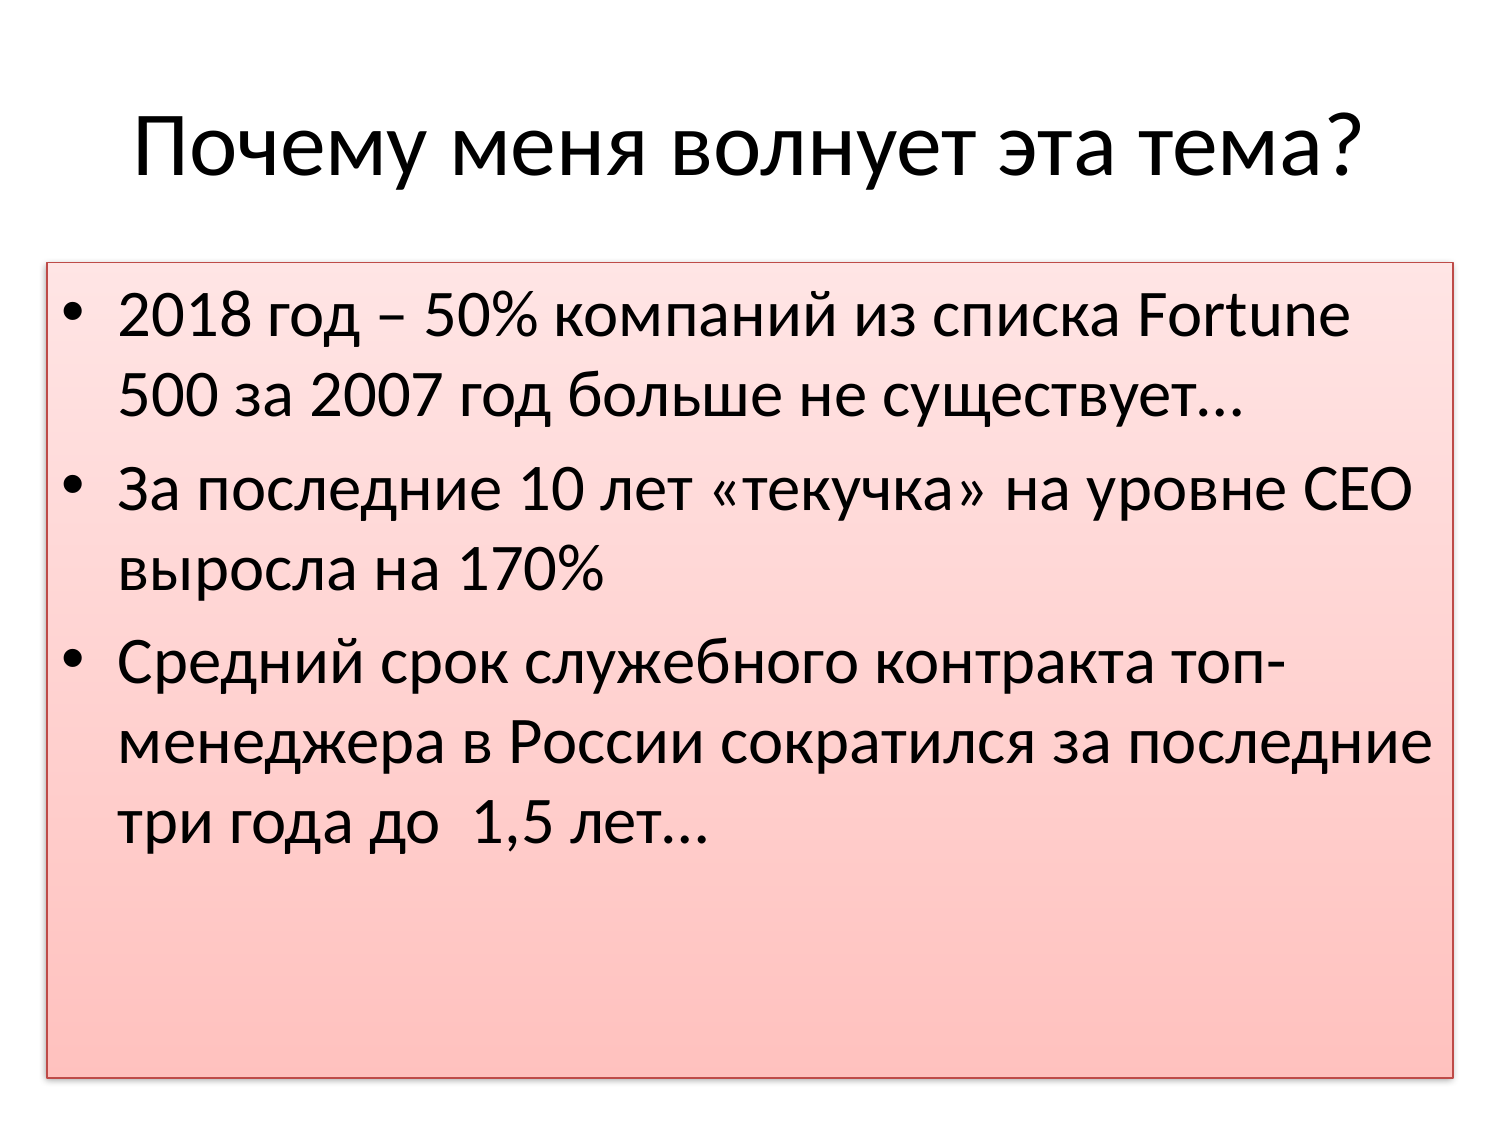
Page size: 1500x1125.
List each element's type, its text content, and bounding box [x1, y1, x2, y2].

title Почему меня волнует эта тема? [75, 45, 1425, 233]
list 2018 год – 50% компаний из списка Fortune 500 за 2007 год больше не существует… За последние 10 лет «текучка» на уровне СЕО выросла на 170% Средний срок служебного контракта топ-менеджера в России сократился за последние три года до 1,5 лет… [46, 262, 1454, 1079]
